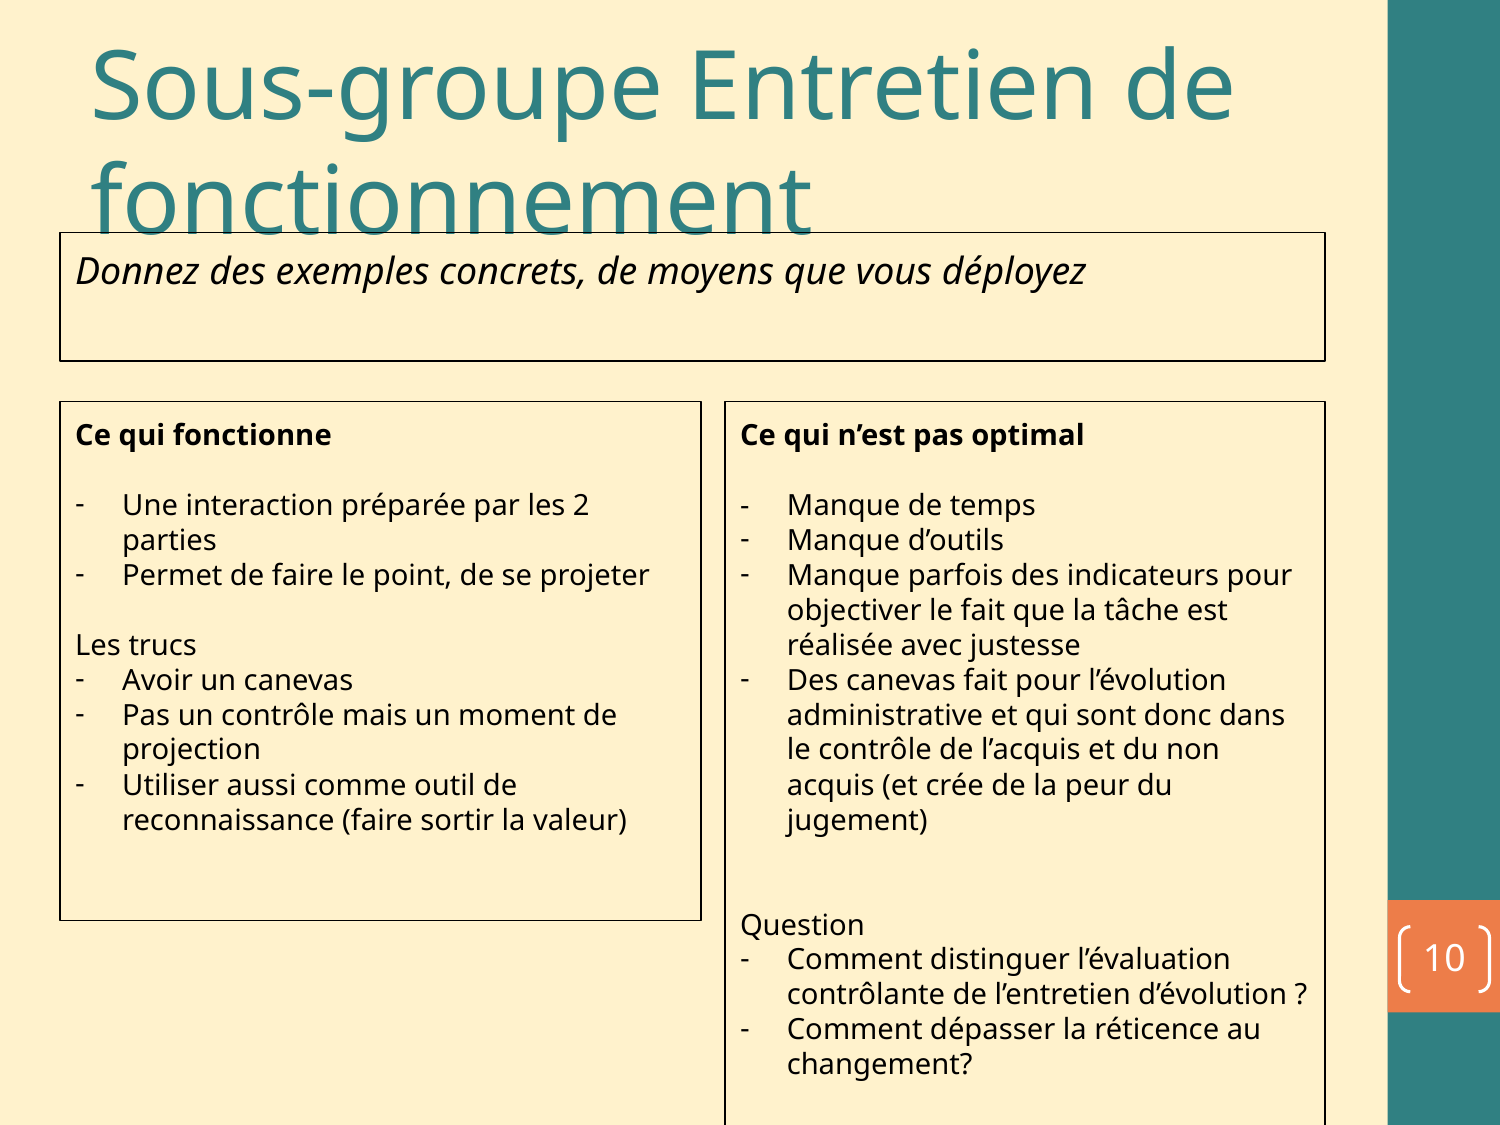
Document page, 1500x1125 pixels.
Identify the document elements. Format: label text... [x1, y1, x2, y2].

text_box Ce qui fonctionne Une interaction préparée par les 2 parties Permet de faire le point, de se projeter Les trucs Avoir un canevas Pas un contrôle mais un moment de projection Utiliser aussi comme outil de reconnaissance (faire sortir la valeur) [60, 401, 702, 921]
list [75, 362, 1325, 1050]
slide_number 10 [1397, 925, 1492, 994]
list Donnez des exemples concrets, de moyens que vous déployez [60, 232, 1325, 362]
text_box Ce qui n’est pas optimal - Manque de temps Manque d’outils Manque parfois des indicateurs pour objectiver le fait que la tâche est réalisée avec justesse Des canevas fait pour l’évolution administrative et qui sont donc dans le contrôle de l’acquis et du non acquis (et crée de la peur du jugement) Question Comment distinguer l’évaluation contrôlante de l’entretien d’évolution ? Comment dépasser la réticence au changement? [725, 401, 1325, 1125]
title Sous-groupe Entretien de fonctionnement [75, 45, 1325, 232]
